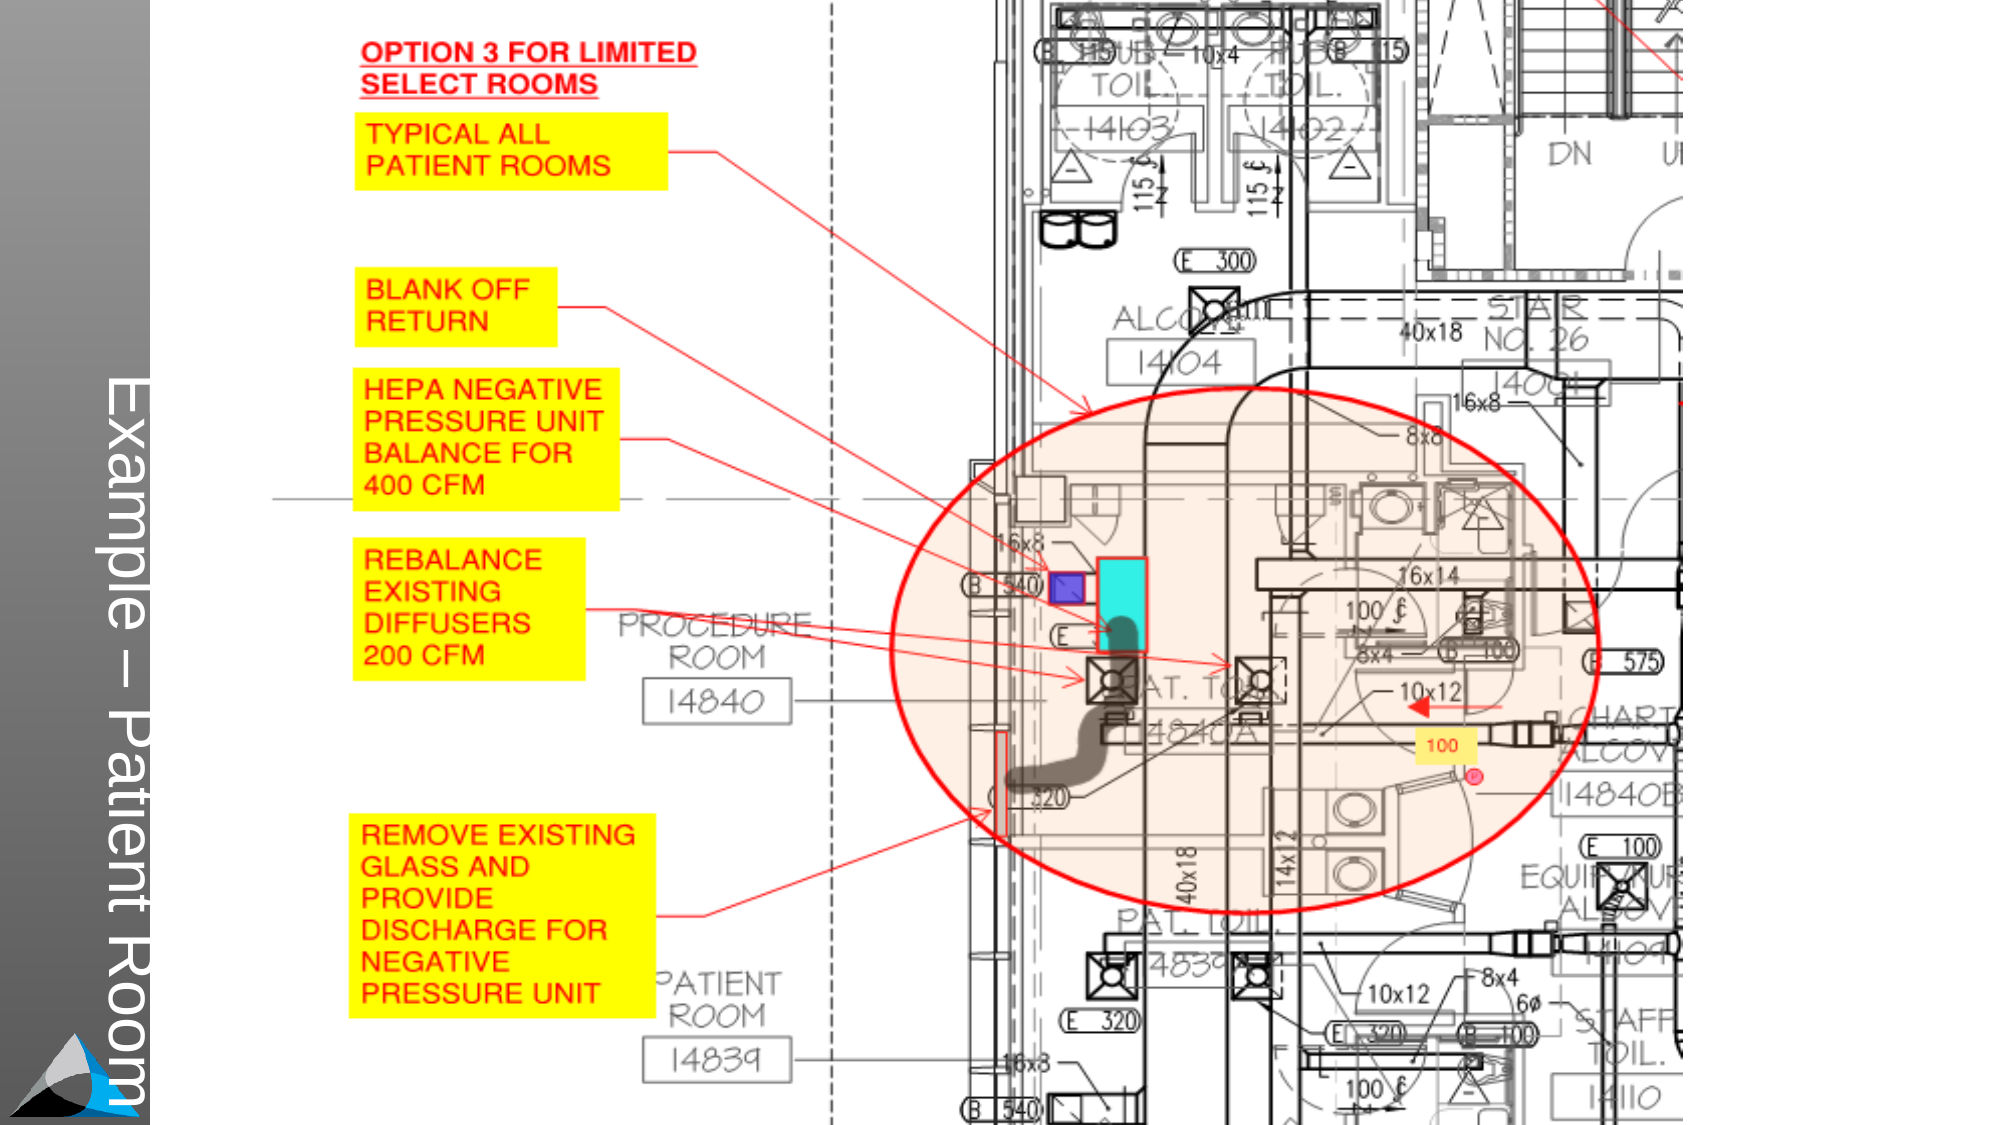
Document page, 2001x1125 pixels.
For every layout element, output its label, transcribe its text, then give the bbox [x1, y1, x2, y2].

picture [267, 0, 1683, 1125]
title Example – Patient Room [0, 0, 150, 1125]
